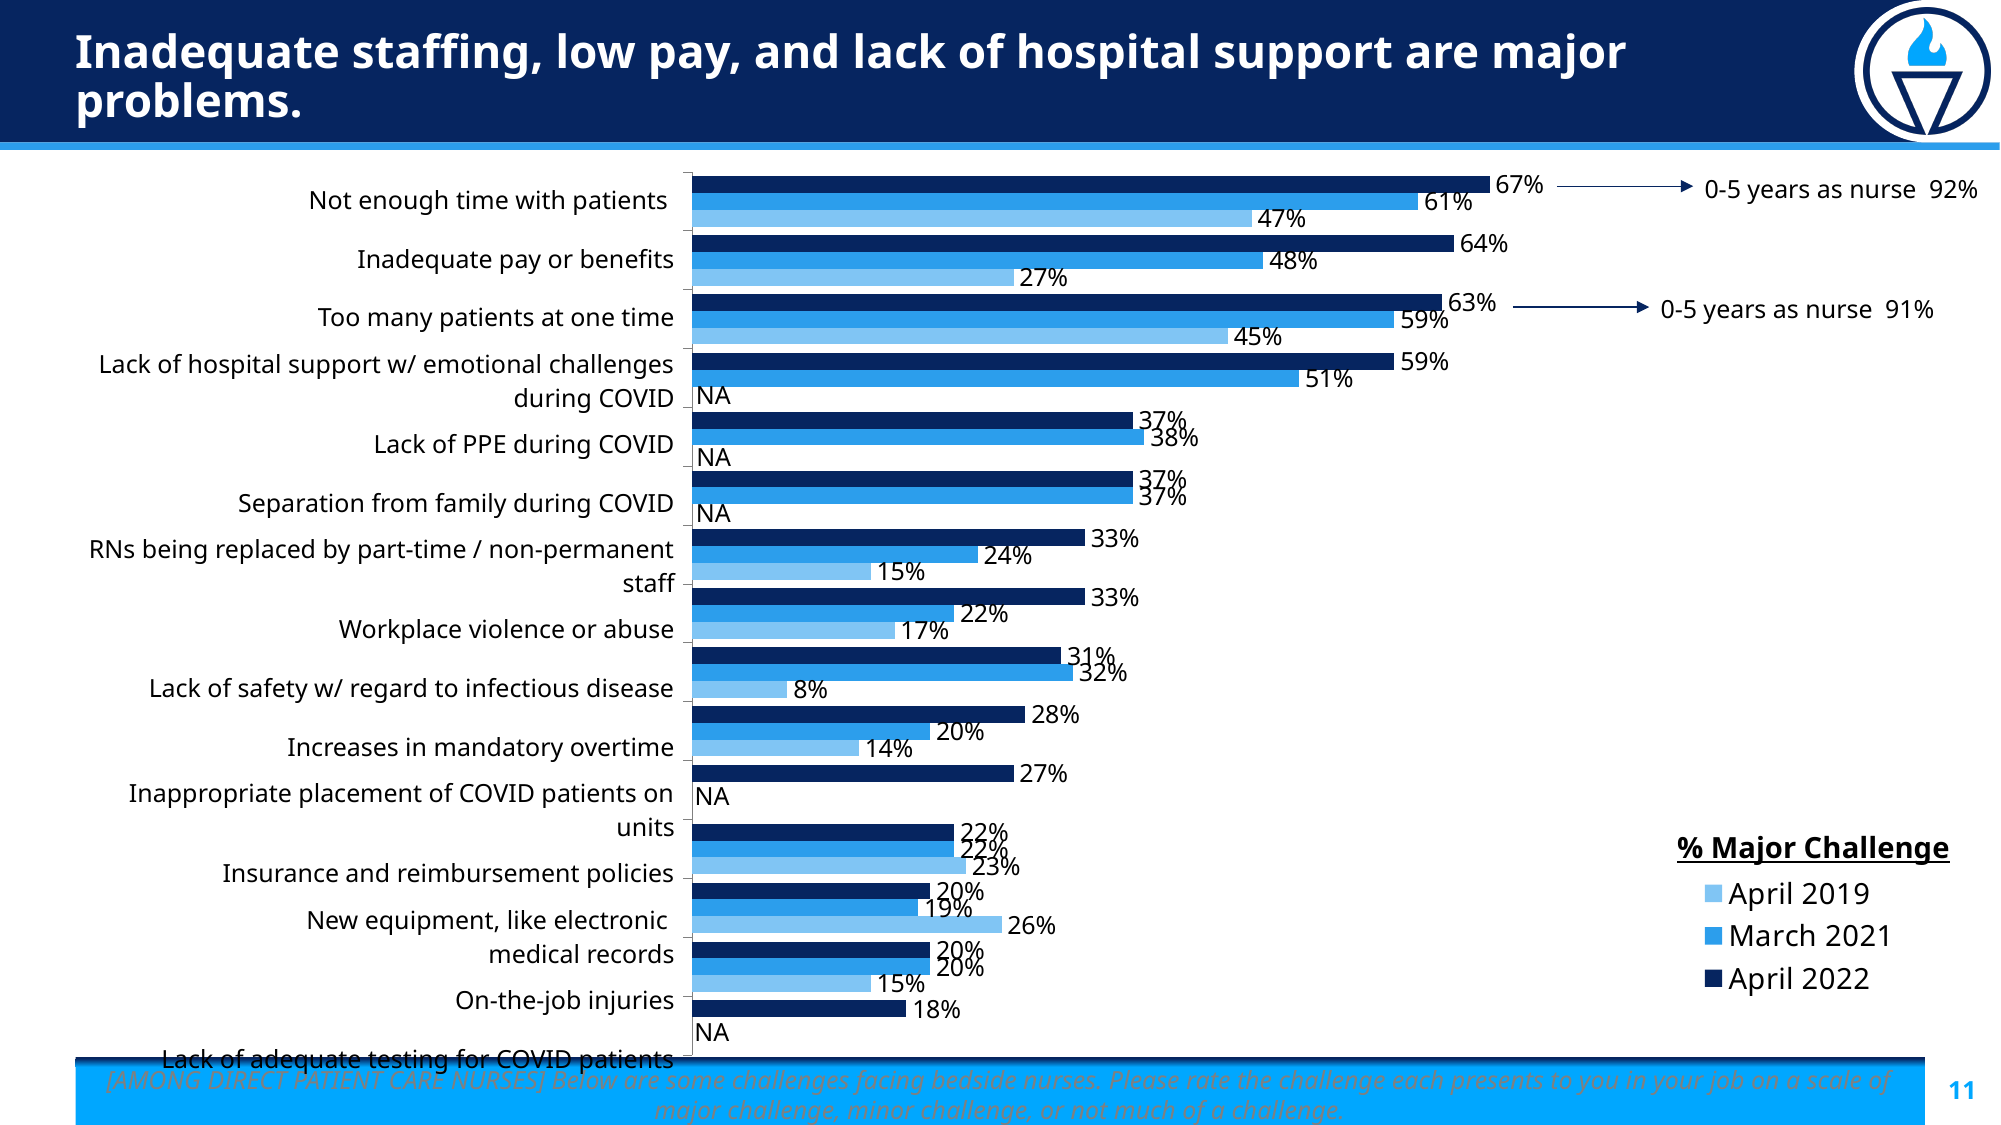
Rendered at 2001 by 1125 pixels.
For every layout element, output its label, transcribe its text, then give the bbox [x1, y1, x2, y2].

table_cell Lack of hospital support w/ emotional challenges during COVID [75, 346, 675, 414]
table_cell Insurance and reimbursement policies [75, 844, 675, 902]
table_header Not enough time with patients [75, 170, 675, 229]
table_cell Lack of PPE during COVID [75, 414, 675, 473]
list [AMONG DIRECT PATIENT CARE NURSES] Below are some challenges facing bedside nurses. Please rate the challenge each presents to you in your job on a scale of major challenge, minor challenge, or not much of a challenge. [75, 1057, 1925, 1125]
table_cell Lack of safety w/ regard to infectious disease [75, 658, 675, 717]
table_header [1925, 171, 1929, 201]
table_cell Too many patients at one time [75, 288, 675, 346]
table_cell Increases in mandatory overtime [75, 717, 675, 776]
table_cell RNs being replaced by part-time / non-permanent staff [75, 532, 675, 600]
table_header 92% [1929, 171, 1980, 201]
table_cell On-the-job injuries [75, 971, 675, 1029]
picture [1863, 7, 1991, 135]
table_header 91% [1925, 292, 1936, 322]
table_cell Inadequate pay or benefits [75, 229, 675, 288]
chart [682, 149, 1925, 1058]
table_cell Separation from family during COVID [75, 473, 675, 532]
table_cell Inappropriate placement of COVID patients on units [75, 776, 675, 844]
table_cell Workplace violence or abuse [75, 600, 675, 658]
table_cell New equipment, like electronic medical records [75, 902, 675, 971]
title Inadequate staffing, low pay, and lack of hospital support are major problems. [75, 15, 1838, 128]
table_cell Lack of adequate testing for COVID patients [75, 1029, 675, 1088]
text_box % Major Challenge [1925, 829, 1966, 865]
